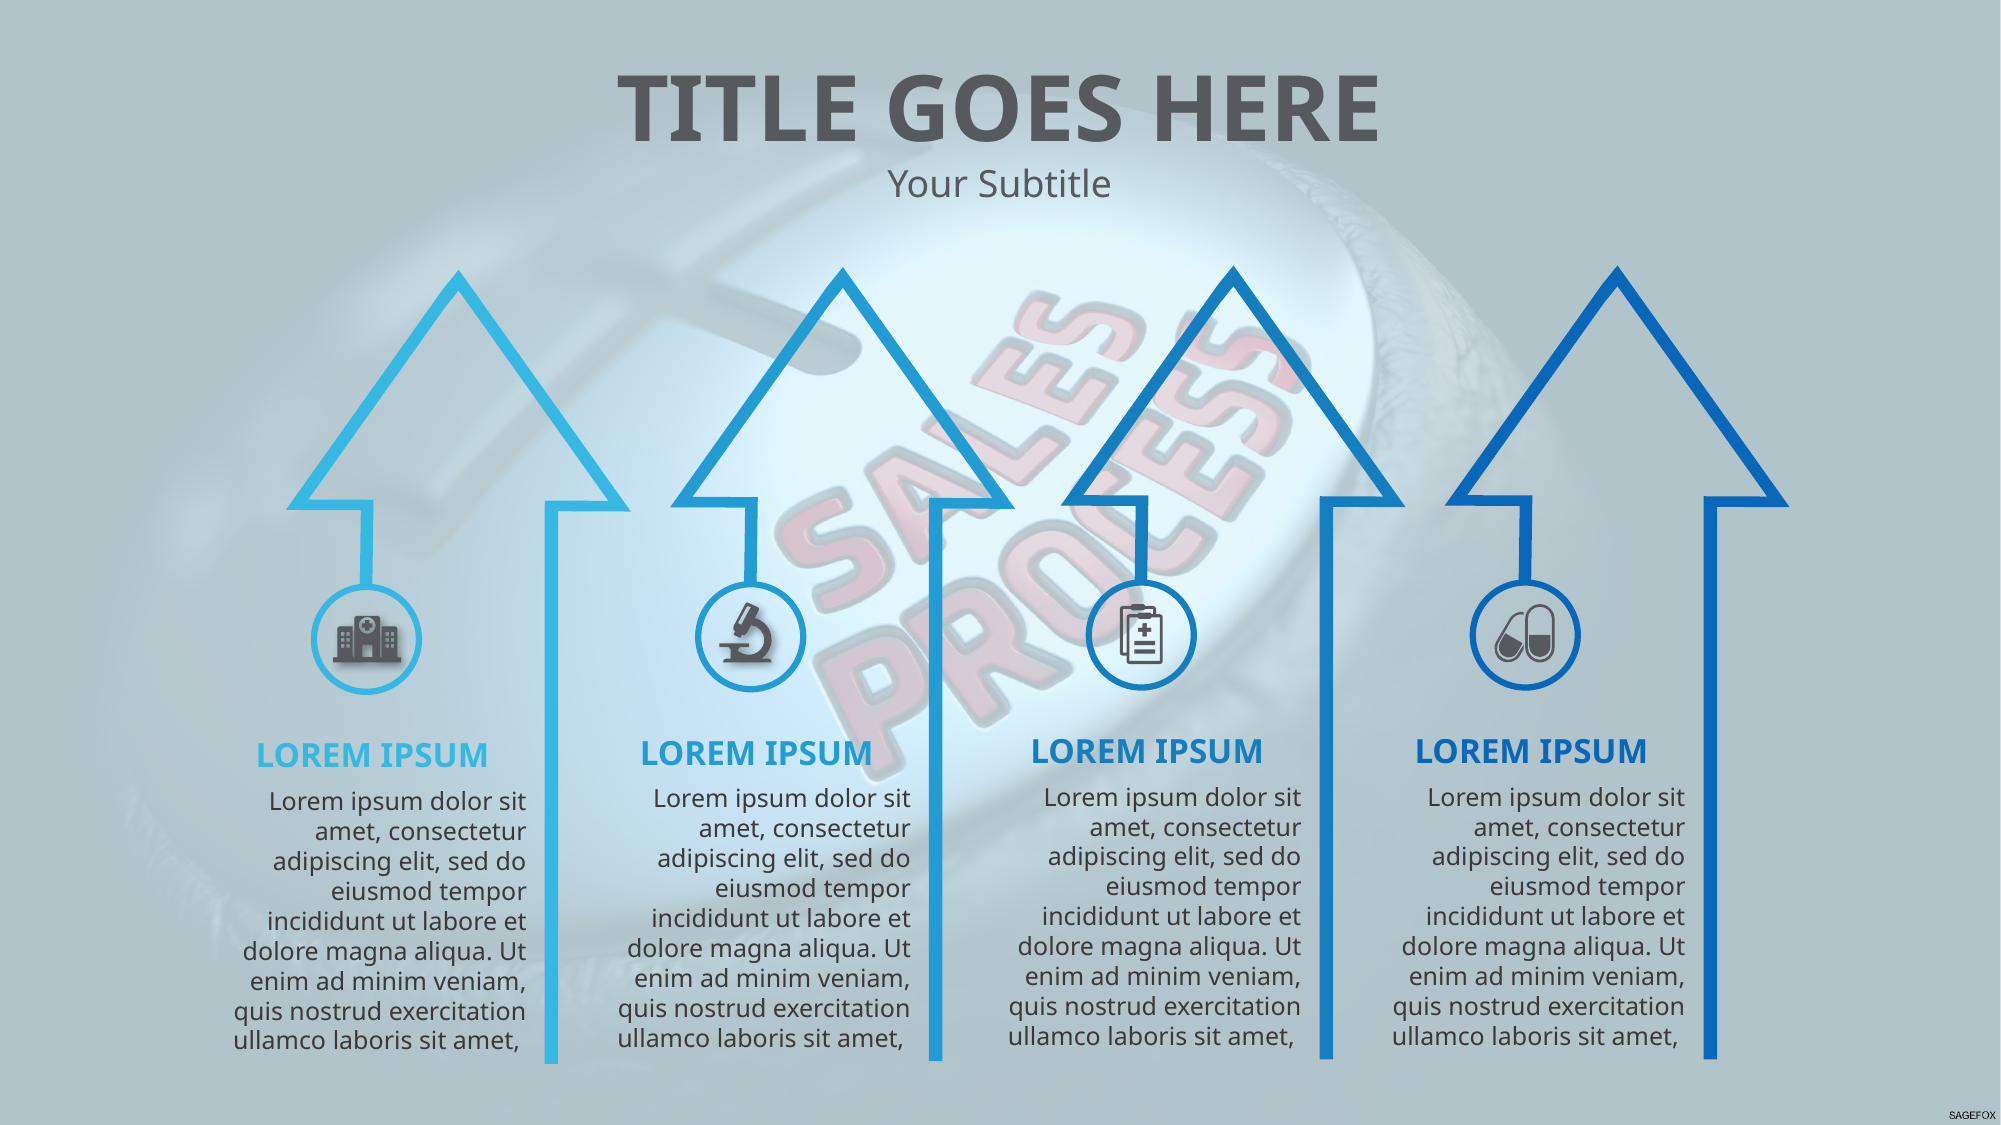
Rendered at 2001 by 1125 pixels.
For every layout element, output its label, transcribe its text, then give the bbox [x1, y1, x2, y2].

text_box LOREM IPSUM Lorem ipsum dolor sit amet, consectetur adipiscing elit, sed do eiusmod tempor incididunt ut labore et dolore magna aliqua. Ut enim ad minim veniam, quis nostrud exercitation ullamco laboris sit amet, [587, 724, 926, 1060]
picture [1925, 0, 2001, 1125]
text_box LOREM IPSUM Lorem ipsum dolor sit amet, consectetur adipiscing elit, sed do eiusmod tempor incididunt ut labore et dolore magna aliqua. Ut enim ad minim veniam, quis nostrud exercitation ullamco laboris sit amet, [978, 722, 1317, 1058]
text_box [1087, 581, 1195, 689]
text_box TITLE GOES HERE Your Subtitle [548, 42, 1452, 212]
text_box [1058, 263, 1408, 1061]
text_box [283, 268, 633, 1065]
text_box LOREM IPSUM Lorem ipsum dolor sit amet, consectetur adipiscing elit, sed do eiusmod tempor incididunt ut labore et dolore magna aliqua. Ut enim ad minim veniam, quis nostrud exercitation ullamco laboris sit amet, [1362, 722, 1701, 1058]
text_box [697, 583, 805, 691]
text_box [1442, 263, 1792, 1061]
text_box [1119, 604, 1163, 665]
text_box LOREM IPSUM Lorem ipsum dolor sit amet, consectetur adipiscing elit, sed do eiusmod tempor incididunt ut labore et dolore magna aliqua. Ut enim ad minim veniam, quis nostrud exercitation ullamco laboris sit amet, [203, 727, 542, 1063]
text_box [1492, 604, 1555, 665]
text_box [1471, 581, 1579, 689]
text_box [719, 602, 772, 663]
text_box [668, 265, 1018, 1063]
text_box [312, 585, 420, 693]
